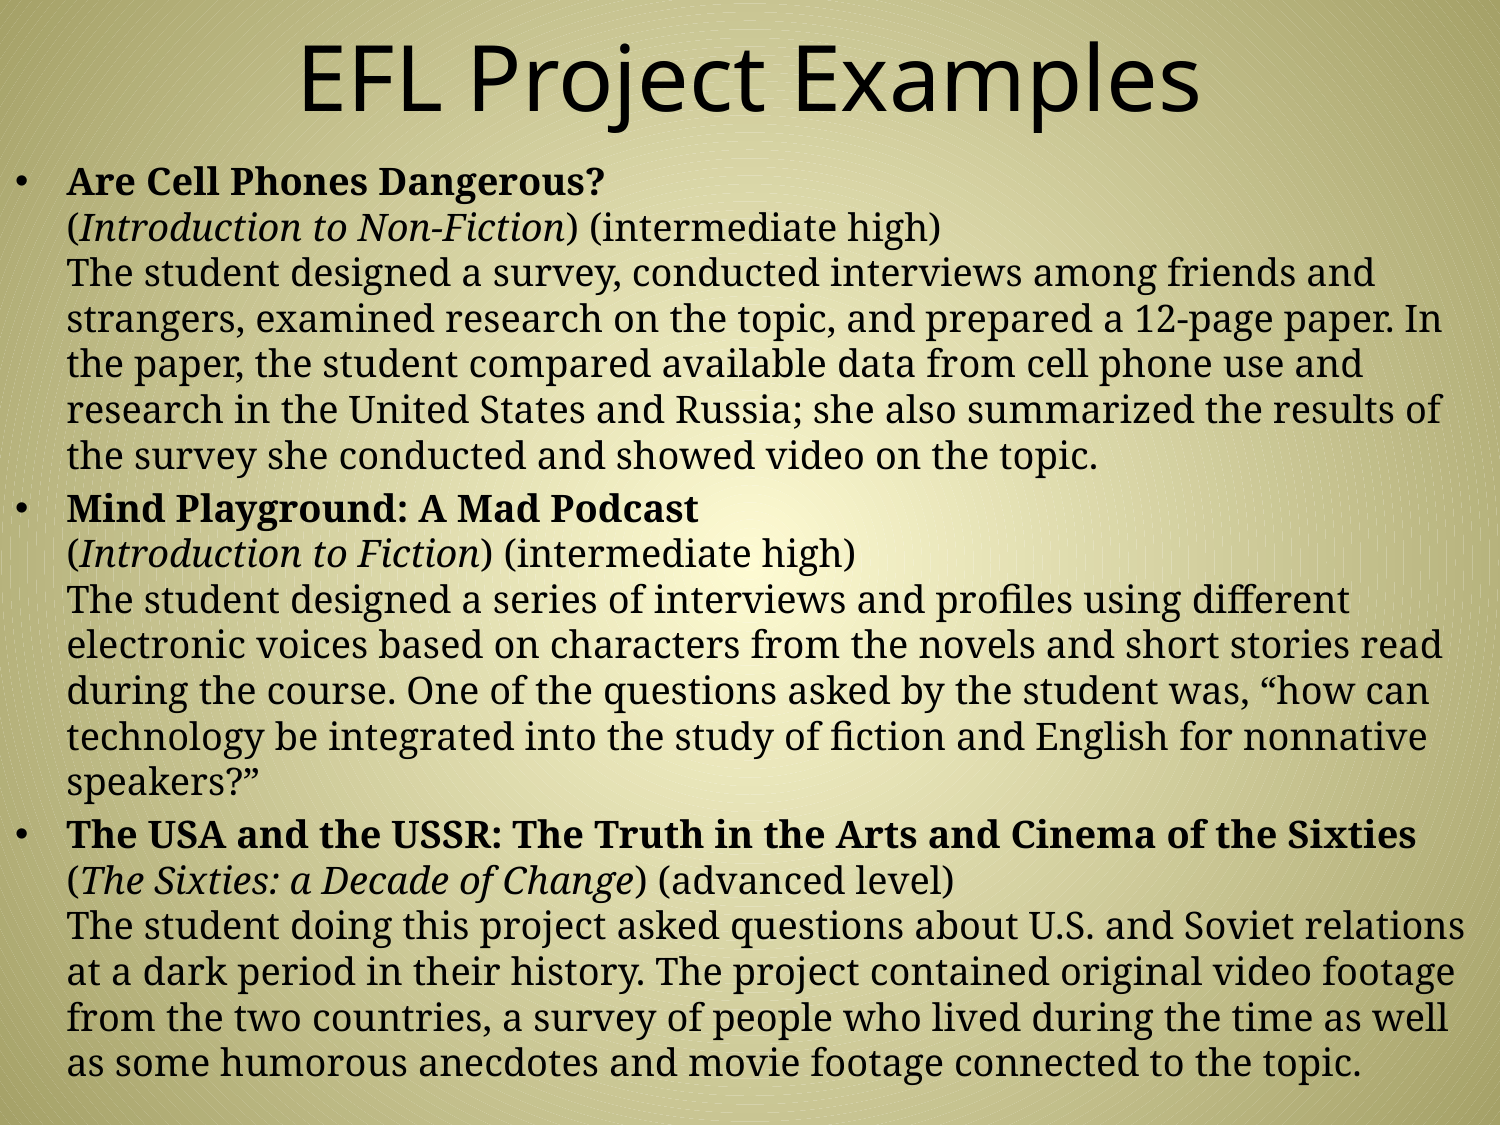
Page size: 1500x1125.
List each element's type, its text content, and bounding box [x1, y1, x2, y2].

title EFL Project Examples [0, 0, 1500, 149]
list Are Cell Phones Dangerous? (Introduction to Non-Fiction) (intermediate high) The student designed a survey, conducted interviews among friends and strangers, examined research on the topic, and prepared a 12-page paper. In the paper, the student compared available data from cell phone use and research in the United States and Russia; she also summarized the results of the survey she conducted and showed video on the topic. Mind Playground: A Mad Podcast (Introduction to Fiction) (intermediate high) The student designed a series of interviews and profiles using different electronic voices based on characters from the novels and short stories read during the course. One of the questions asked by the student was, “how can technology be integrated into the study of fiction and English for nonnative speakers?” The USA and the USSR: The Truth in the Arts and Cinema of the Sixties (The Sixties: a Decade of Change) (advanced level) The student doing this project asked questions about U.S. and Soviet relations at a dark period in their history. The project contained original video footage from the two countries, a survey of people who lived during the time as well as some humorous anecdotes and movie footage connected to the topic. [0, 149, 1500, 1125]
